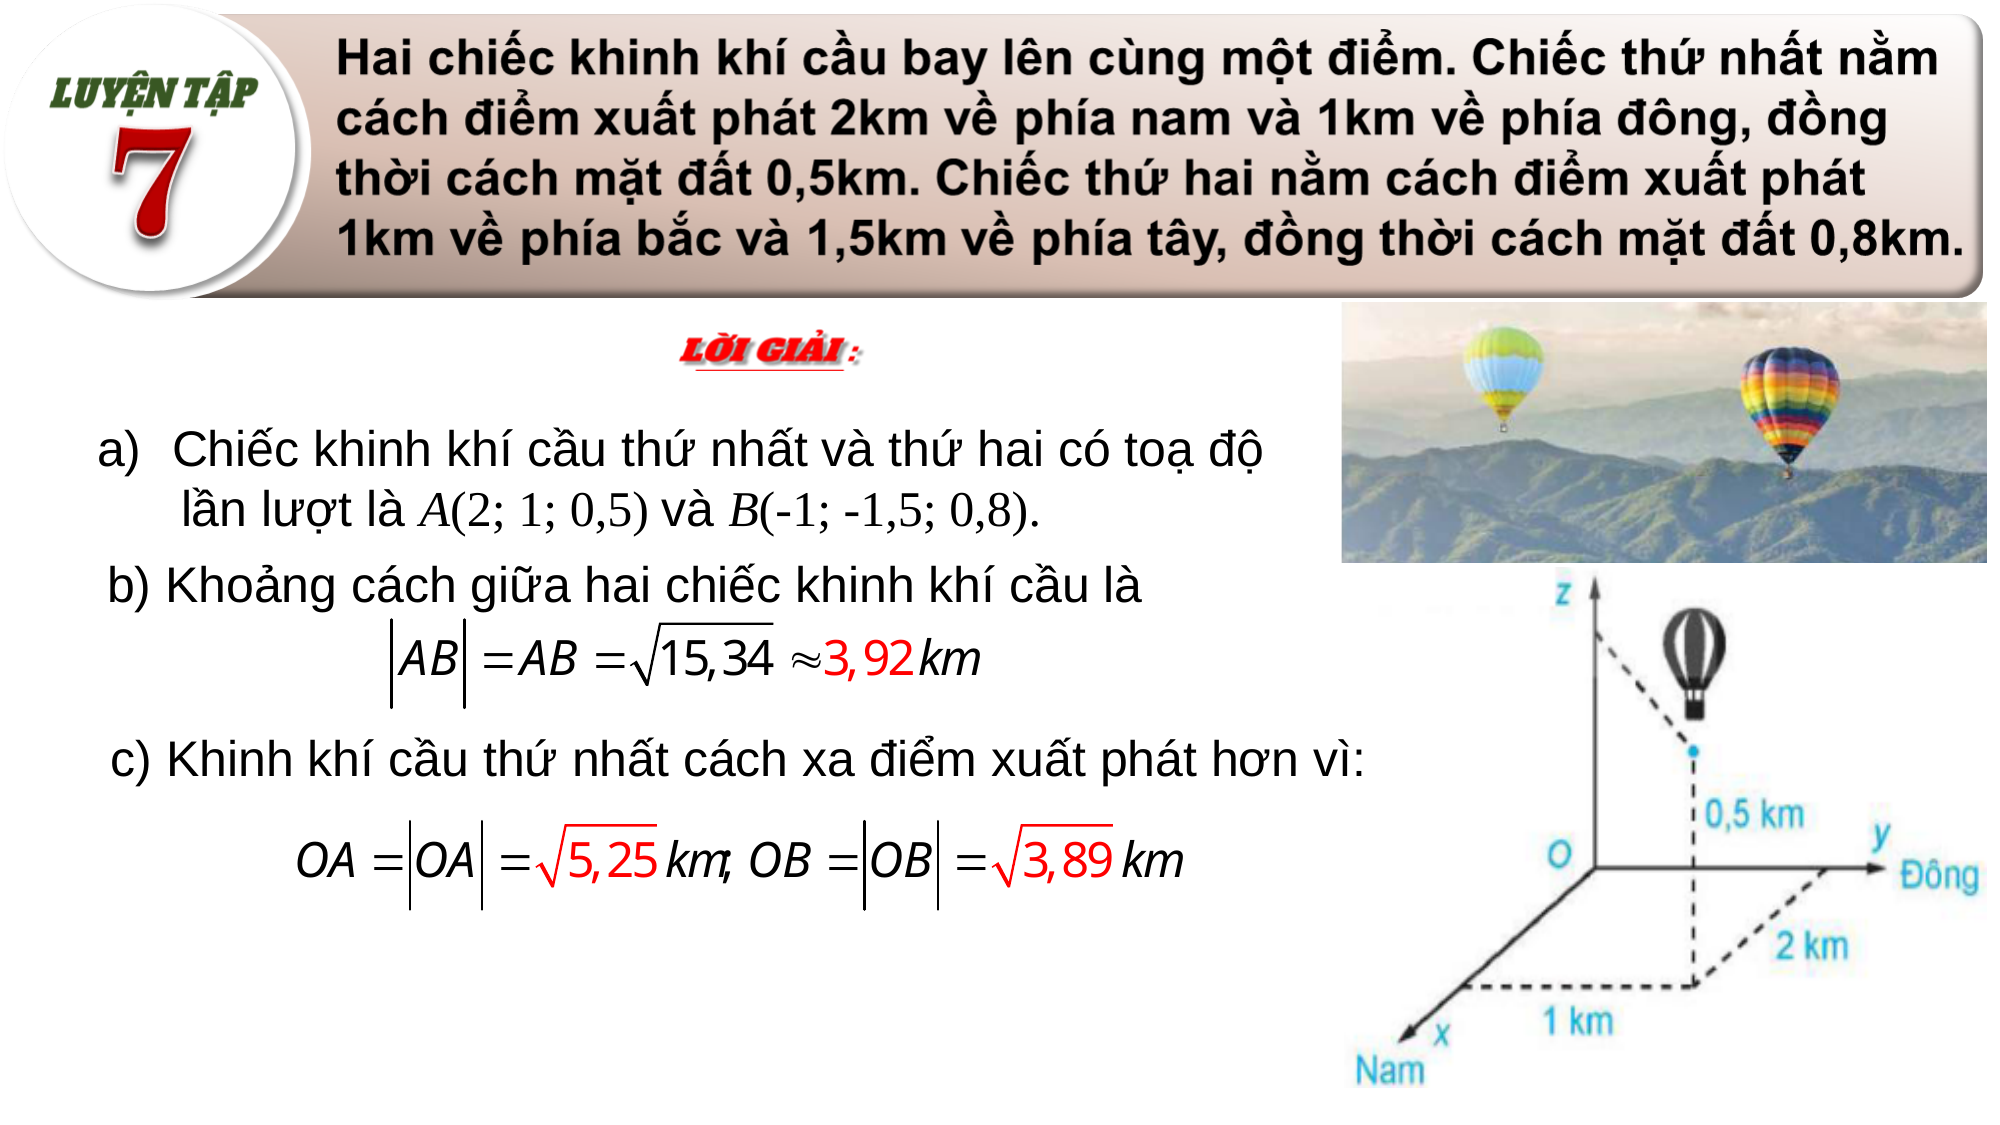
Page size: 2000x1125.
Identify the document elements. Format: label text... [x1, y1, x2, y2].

picture [674, 325, 867, 371]
text_box Chiếc khinh khí cầu thứ nhất và thứ hai có toạ độ lần lượt là A(2; 1; 0,5) và B(-1; -1,5; 0,8). [82, 408, 1283, 544]
picture [0, 0, 2000, 563]
text_box c) Khinh khí cầu thứ nhất cách xa điểm xuất phát hơn vì: [95, 719, 1338, 795]
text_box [381, 610, 984, 717]
picture [1343, 567, 1988, 1088]
text_box b) Khoảng cách giữa hai chiếc khinh khí cầu là [92, 545, 1273, 620]
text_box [288, 812, 1188, 919]
